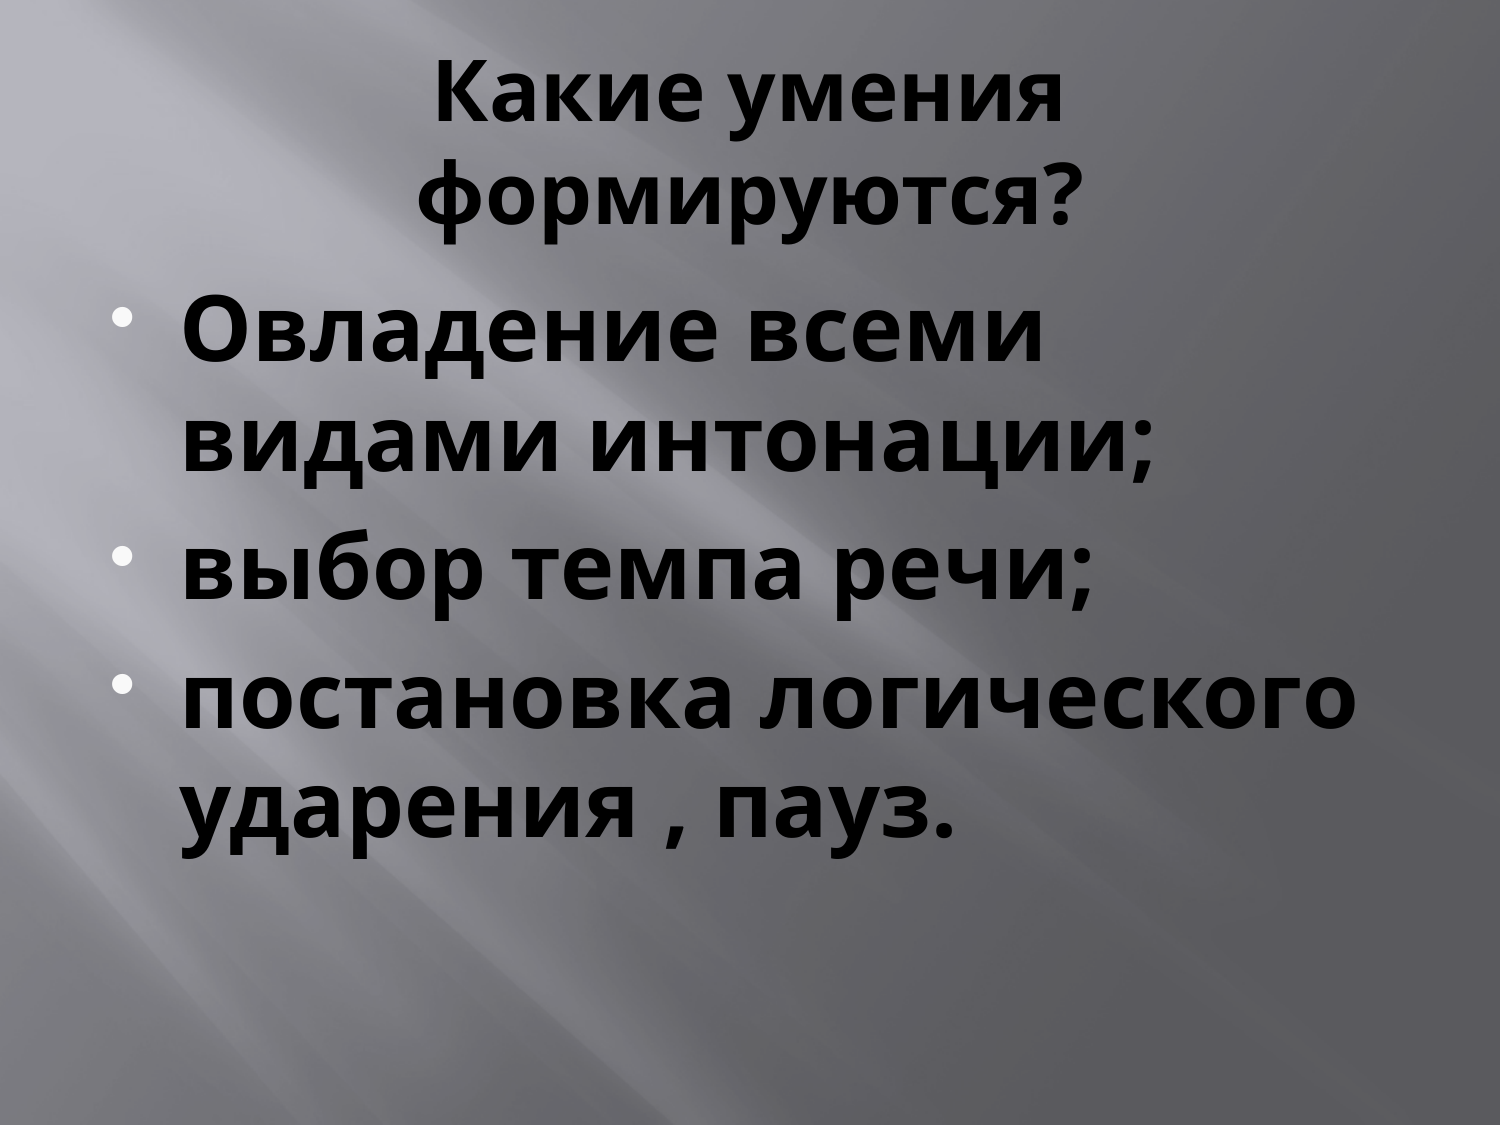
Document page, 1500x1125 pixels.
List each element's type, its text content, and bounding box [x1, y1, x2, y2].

list Овладение всеми видами интонации; выбор темпа речи; постановка логического ударения , пауз. [75, 262, 1425, 1035]
title Какие умения формируются? [75, 45, 1425, 233]
